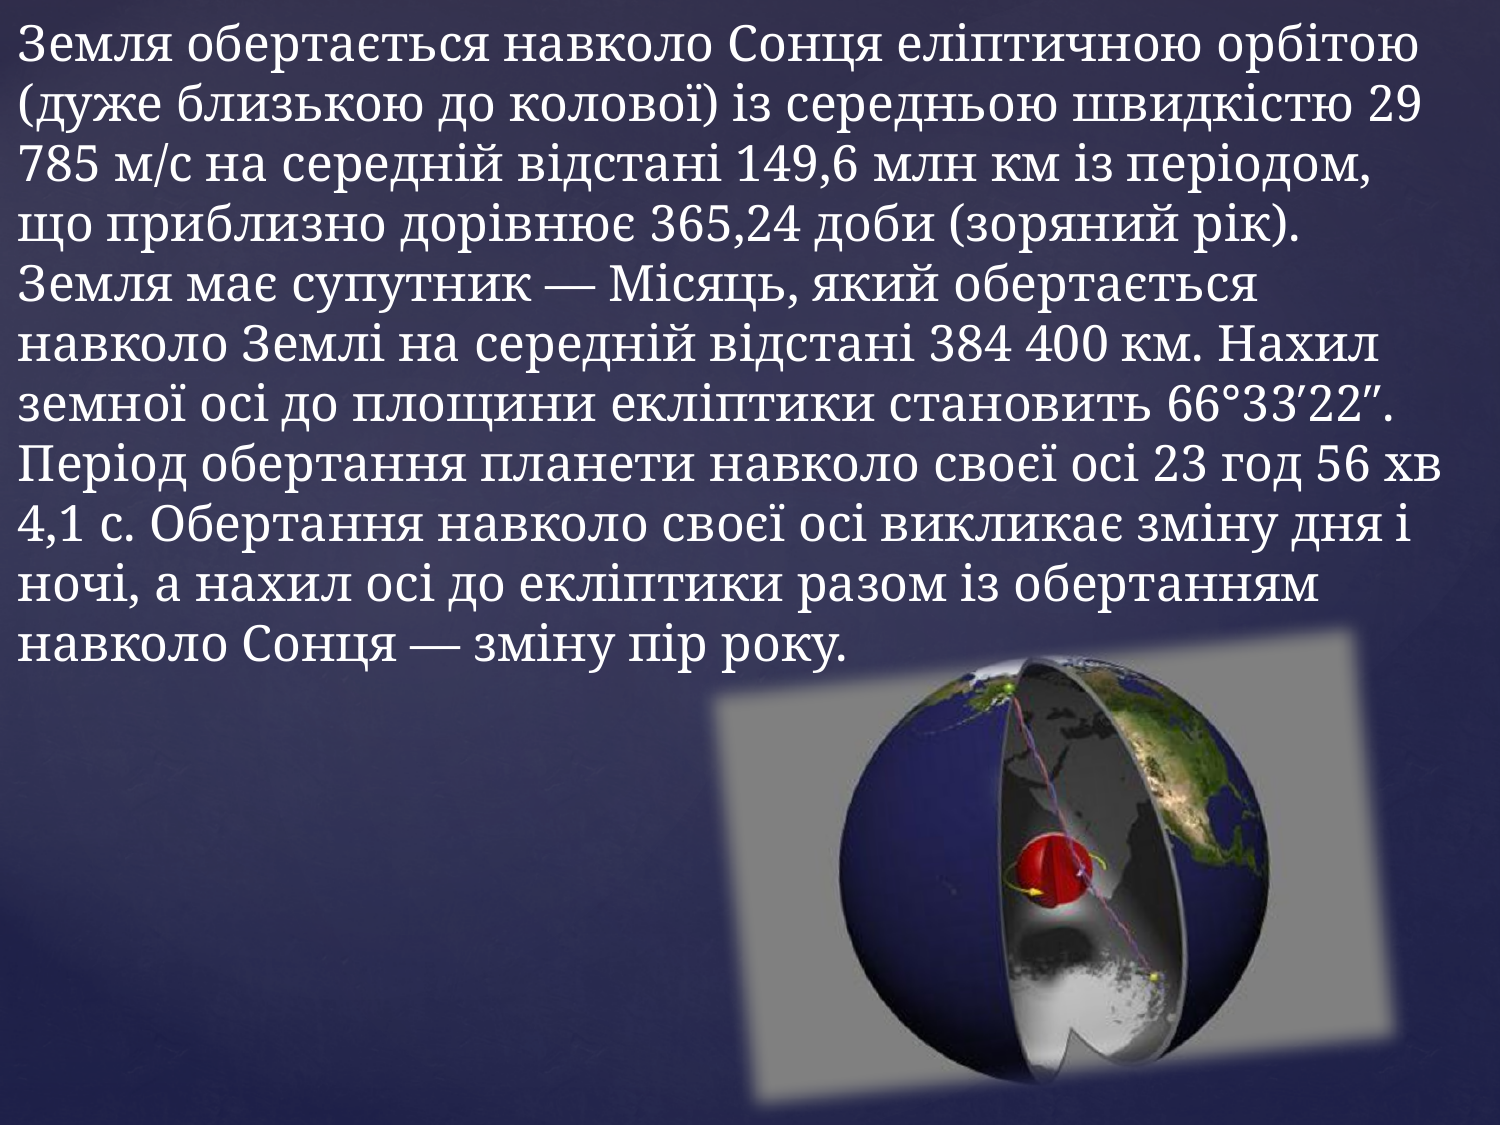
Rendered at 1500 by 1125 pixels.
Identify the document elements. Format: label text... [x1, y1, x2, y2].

picture [712, 641, 1395, 1095]
list Земля обертається навколо Сонця еліптичною орбітою (дуже близькою до колової) із середньою швидкістю 29 785 м/с на середній відстані 149,6 млн км із періодом, що приблизно дорівнює 365,24 доби (зоряний рік). Земля має супутник — Місяць, який обертається навколо Землі на середній відстані 384 400 км. Нахил земної осі до площини екліптики становить 66°33′22″. Період обертання планети навколо своєї осі 23 год 56 хв 4,1 с. Обертання навколо своєї осі викликає зміну дня і ночі, а нахил осі до екліптики разом із обертанням навколо Сонця — зміну пір року. [0, 2, 1459, 681]
